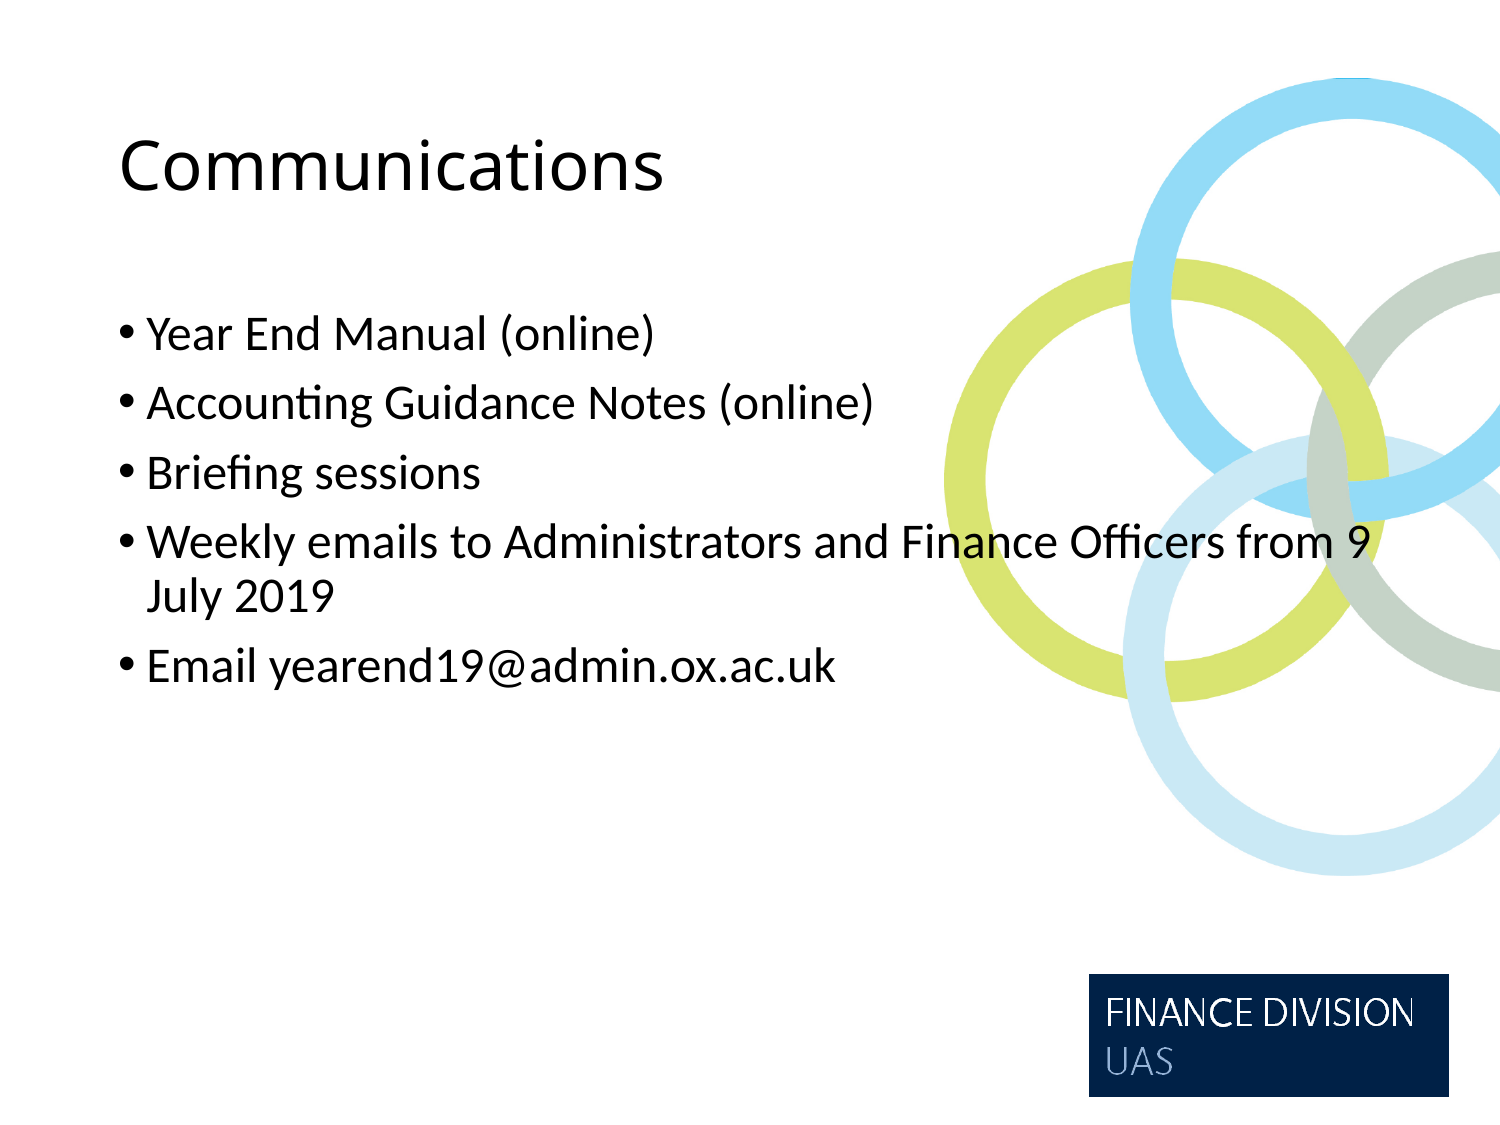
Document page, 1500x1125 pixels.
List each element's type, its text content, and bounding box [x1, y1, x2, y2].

picture [1089, 974, 1449, 1097]
list Year End Manual (online) Accounting Guidance Notes (online) Briefing sessions Weekly emails to Administrators and Finance Officers from 9 July 2019 Email yearend19@admin.ox.ac.uk [103, 299, 1397, 1014]
title Communications [103, 59, 1397, 278]
